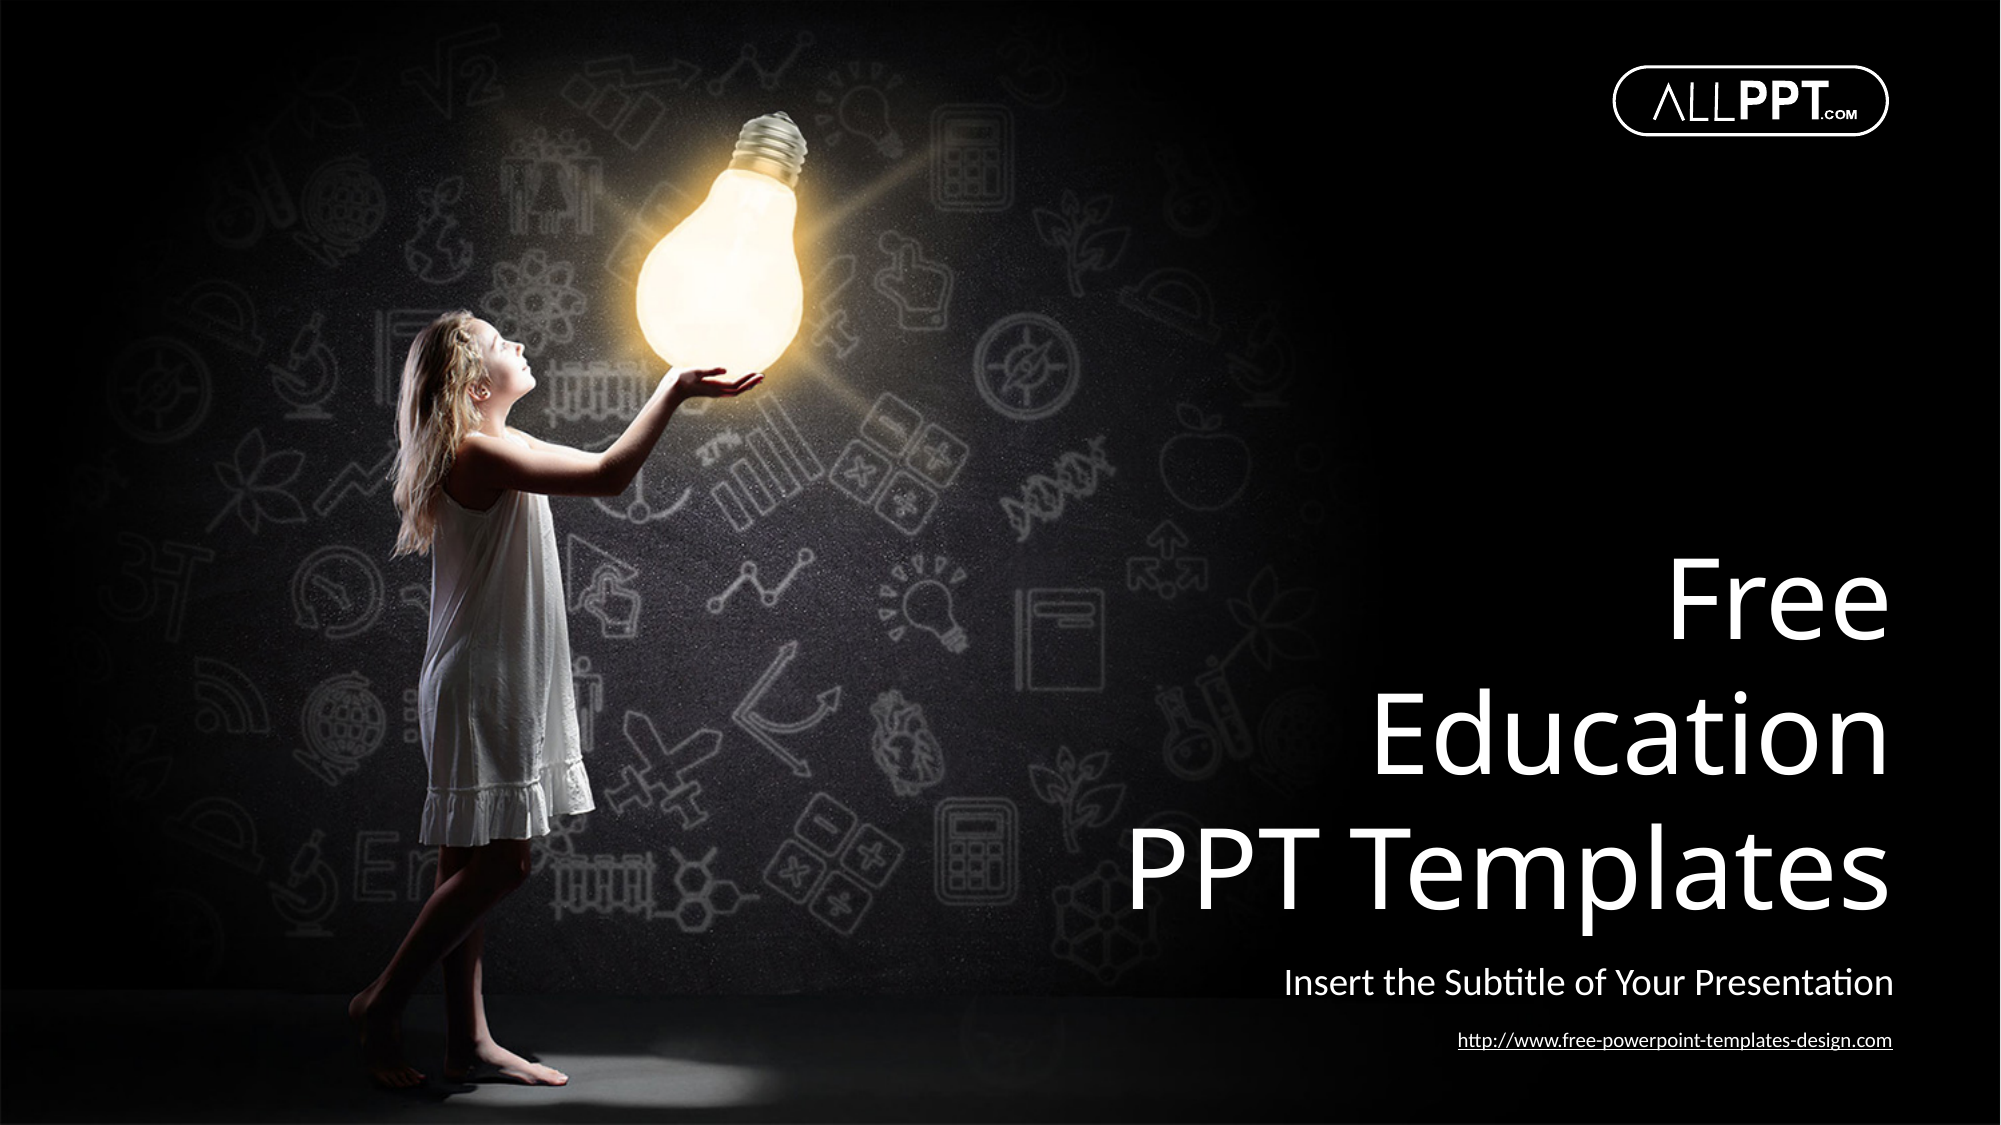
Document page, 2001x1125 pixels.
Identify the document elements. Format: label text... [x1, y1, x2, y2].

text_box Insert the Subtitle of Your Presentation [966, 949, 1909, 1011]
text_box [1612, 65, 1889, 137]
text_box http://www.free-powerpoint-templates-design.com [965, 1019, 1908, 1059]
picture [0, 0, 2001, 1125]
text_box Free Education PPT Templates [965, 519, 1908, 940]
